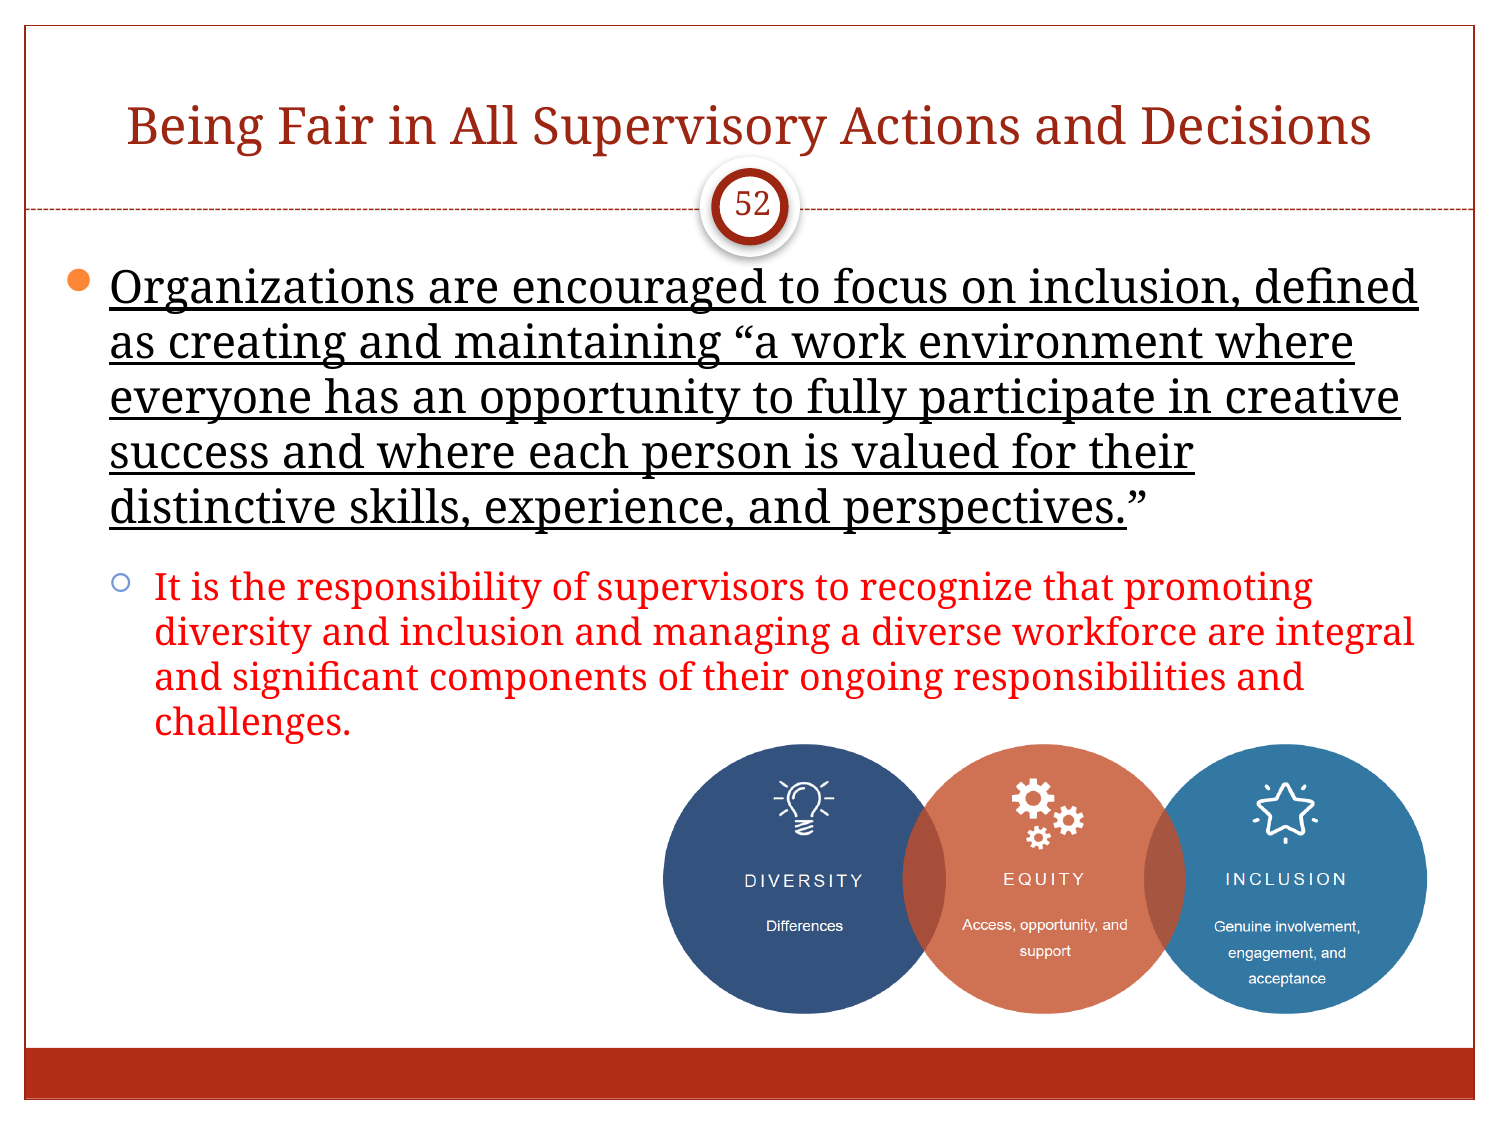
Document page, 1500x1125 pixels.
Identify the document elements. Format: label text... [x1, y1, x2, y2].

title Being Fair in All Supervisory Actions and Decisions [49, 37, 1450, 162]
list Organizations are encouraged to focus on inclusion, defined as creating and maintaining “a work environment where everyone has an opportunity to fully participate in creative success and where each person is valued for their distinctive skills, experience, and perspectives.” It is the responsibility of supervisors to recognize that promoting diversity and inclusion and managing a diverse workforce are integral and significant components of their ongoing responsibilities and challenges. [49, 250, 1445, 1001]
slide_number 52 [715, 168, 791, 241]
picture [637, 737, 1451, 1025]
